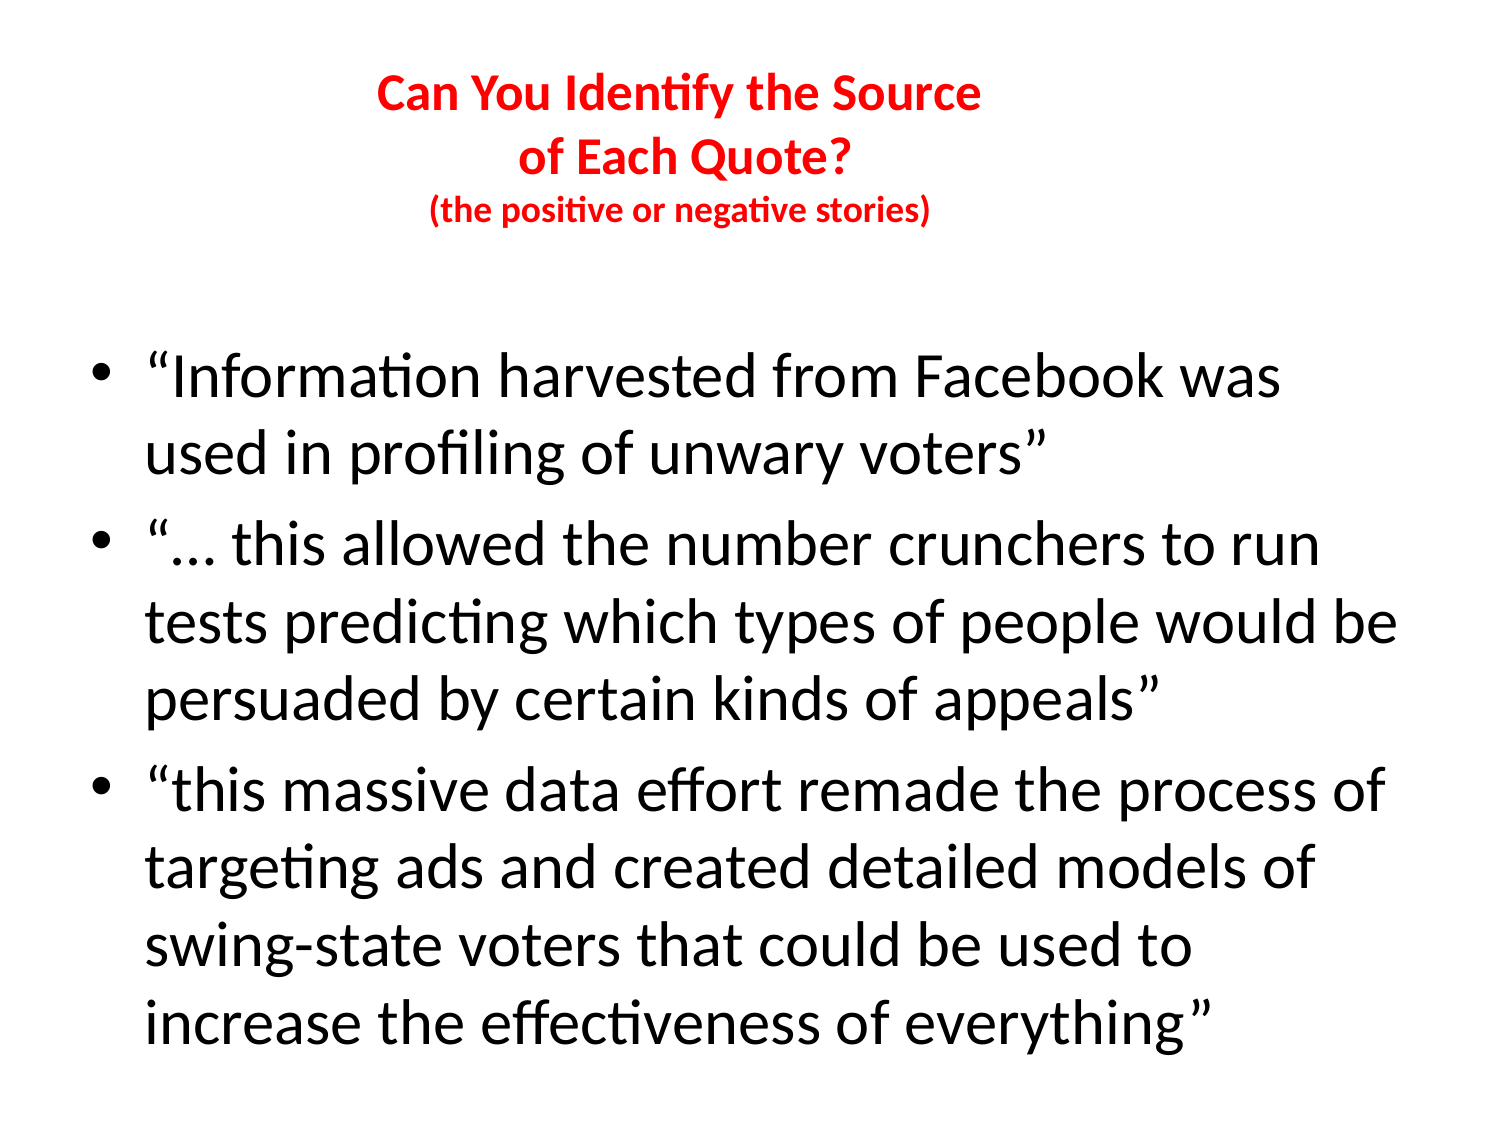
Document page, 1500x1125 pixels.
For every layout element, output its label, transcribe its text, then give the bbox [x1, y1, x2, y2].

title Can You Identify the Source of Each Quote? (the positive or negative stories) [5, 50, 1356, 238]
list “Information harvested from Facebook was used in profiling of unwary voters” “… this allowed the number crunchers to run tests predicting which types of people would be persuaded by certain kinds of appeals” “this massive data effort remade the process of targeting ads and created detailed models of swing-state voters that could be used to increase the effectiveness of everything” [75, 324, 1436, 1068]
